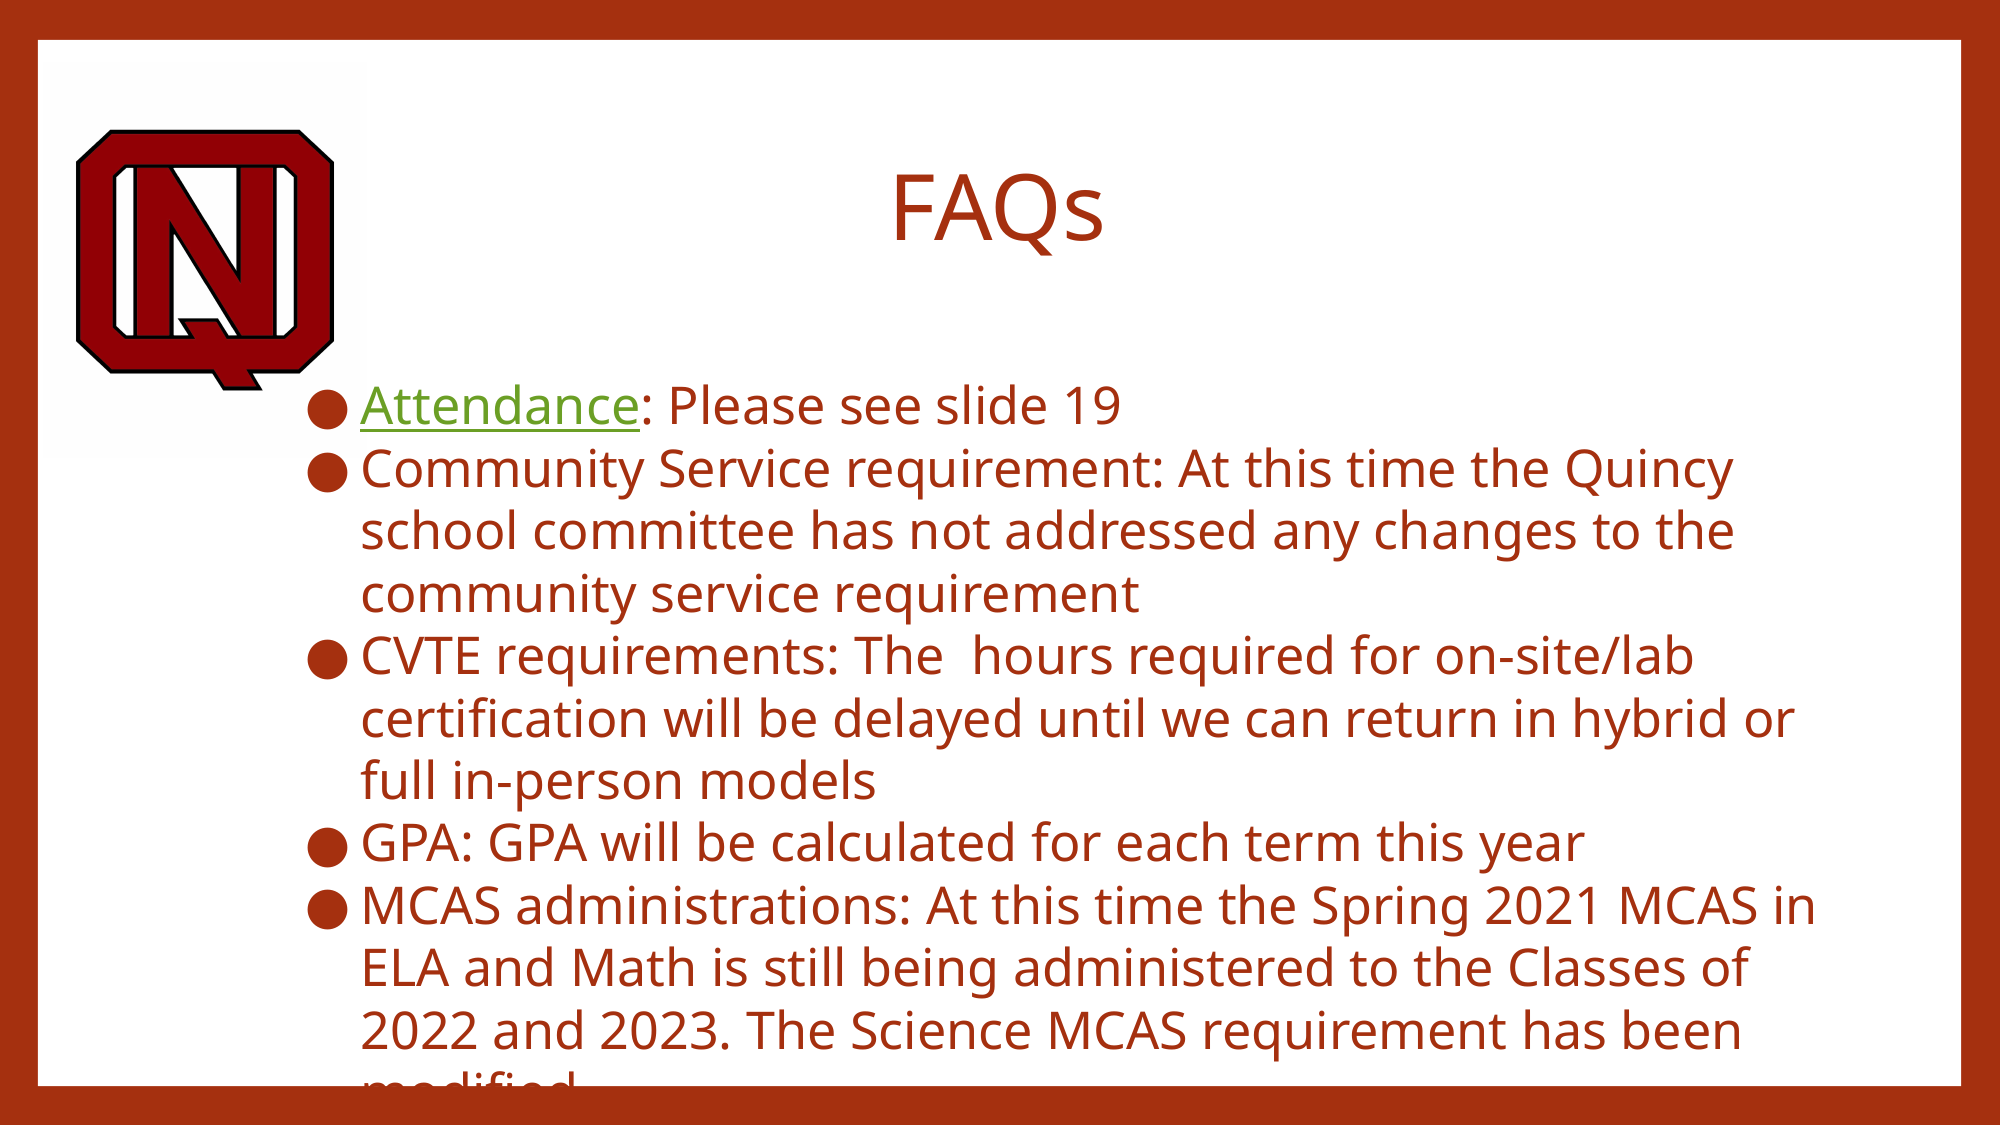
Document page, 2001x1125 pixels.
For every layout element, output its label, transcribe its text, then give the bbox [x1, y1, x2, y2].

title FAQs [187, 99, 1808, 323]
list Attendance: Please see slide 19 Community Service requirement: At this time the Quincy school committee has not addressed any changes to the community service requirement CVTE requirements: The hours required for on-site/lab certification will be delayed until we can return in hybrid or full in-person models GPA: GPA will be calculated for each term this year MCAS administrations: At this time the Spring 2021 MCAS in ELA and Math is still being administered to the Classes of 2022 and 2023. The Science MCAS requirement has been modified. [270, 365, 1890, 1125]
picture [43, 62, 367, 458]
